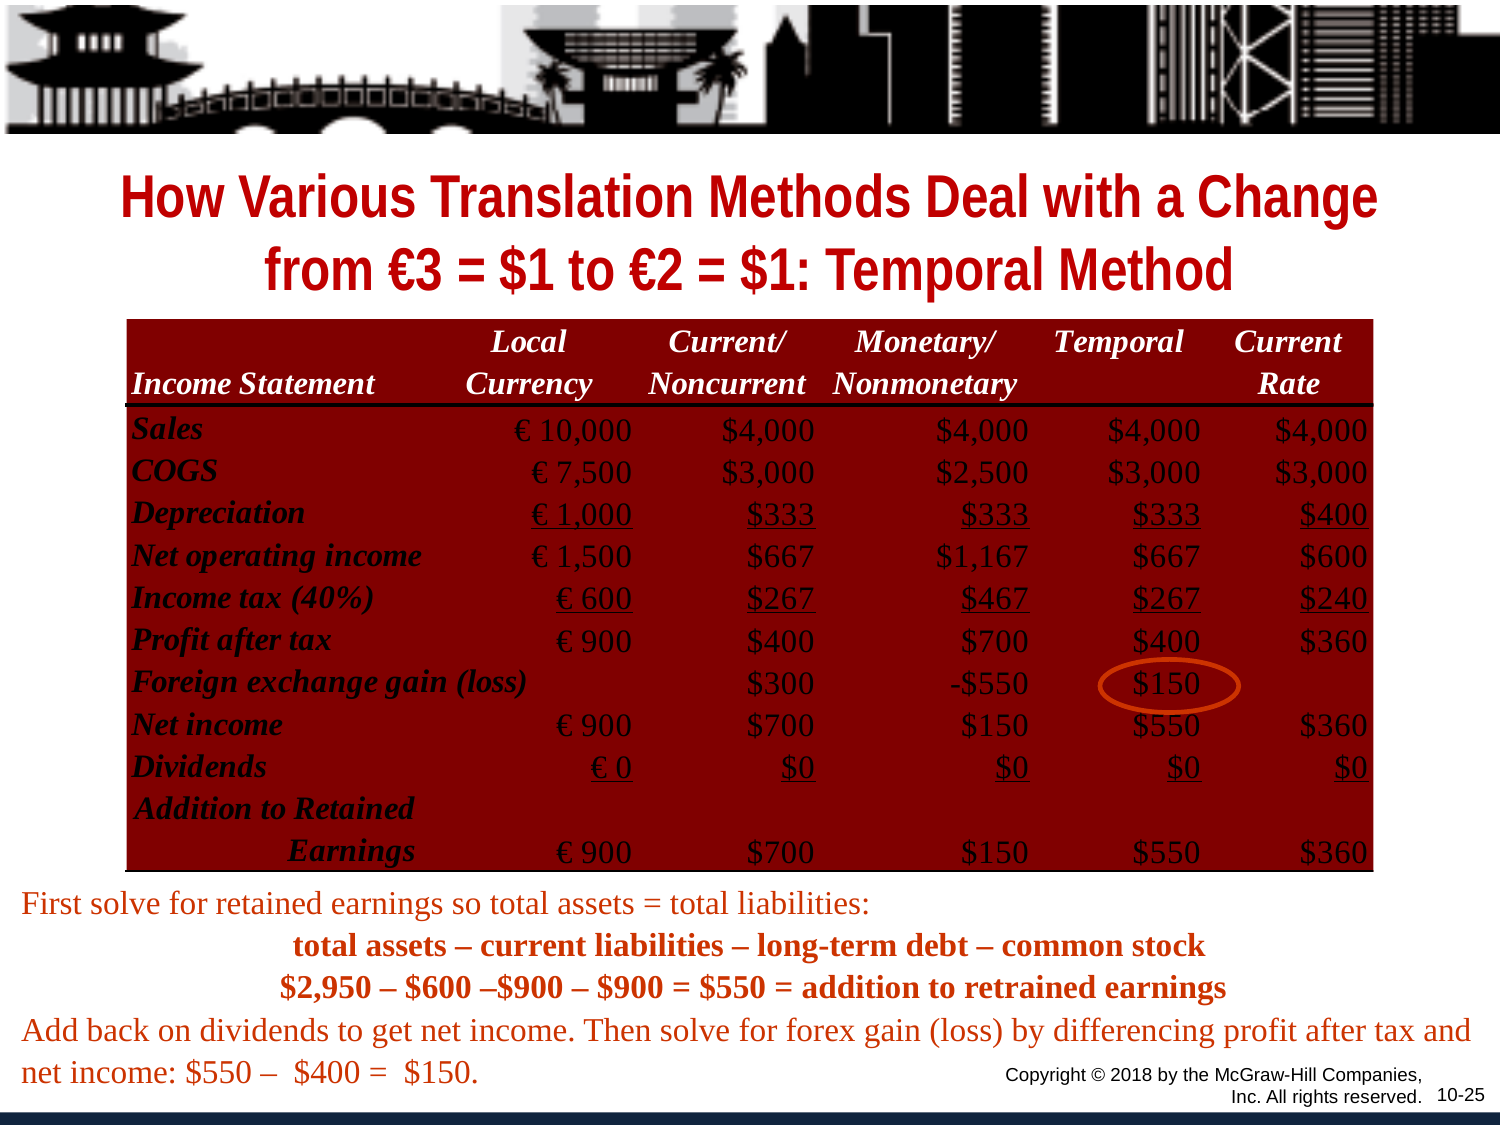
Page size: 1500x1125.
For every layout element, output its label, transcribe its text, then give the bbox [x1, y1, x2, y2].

picture [0, 5, 1500, 134]
title How Various Translation Methods Deal with a Change from €3 = $1 to €2 = $1: Temporal Method [75, 149, 1425, 313]
footer Copyright © 2018 by the McGraw-Hill Companies, Inc. All rights reserved. [962, 1062, 1438, 1125]
text_box 10-25 [1438, 1074, 1500, 1125]
text_box First solve for retained earnings so total assets = total liabilities: total assets – current liabilities – long-term debt – common stock $2,950 – $600 –$900 – $900 = $550 = addition to retrained earnings Add back on dividends to get net income. Then solve for forex gain (loss) by differencing profit after tax and net income: $550 – $400 = $150. [4, 869, 1500, 1099]
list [124, 317, 1376, 874]
